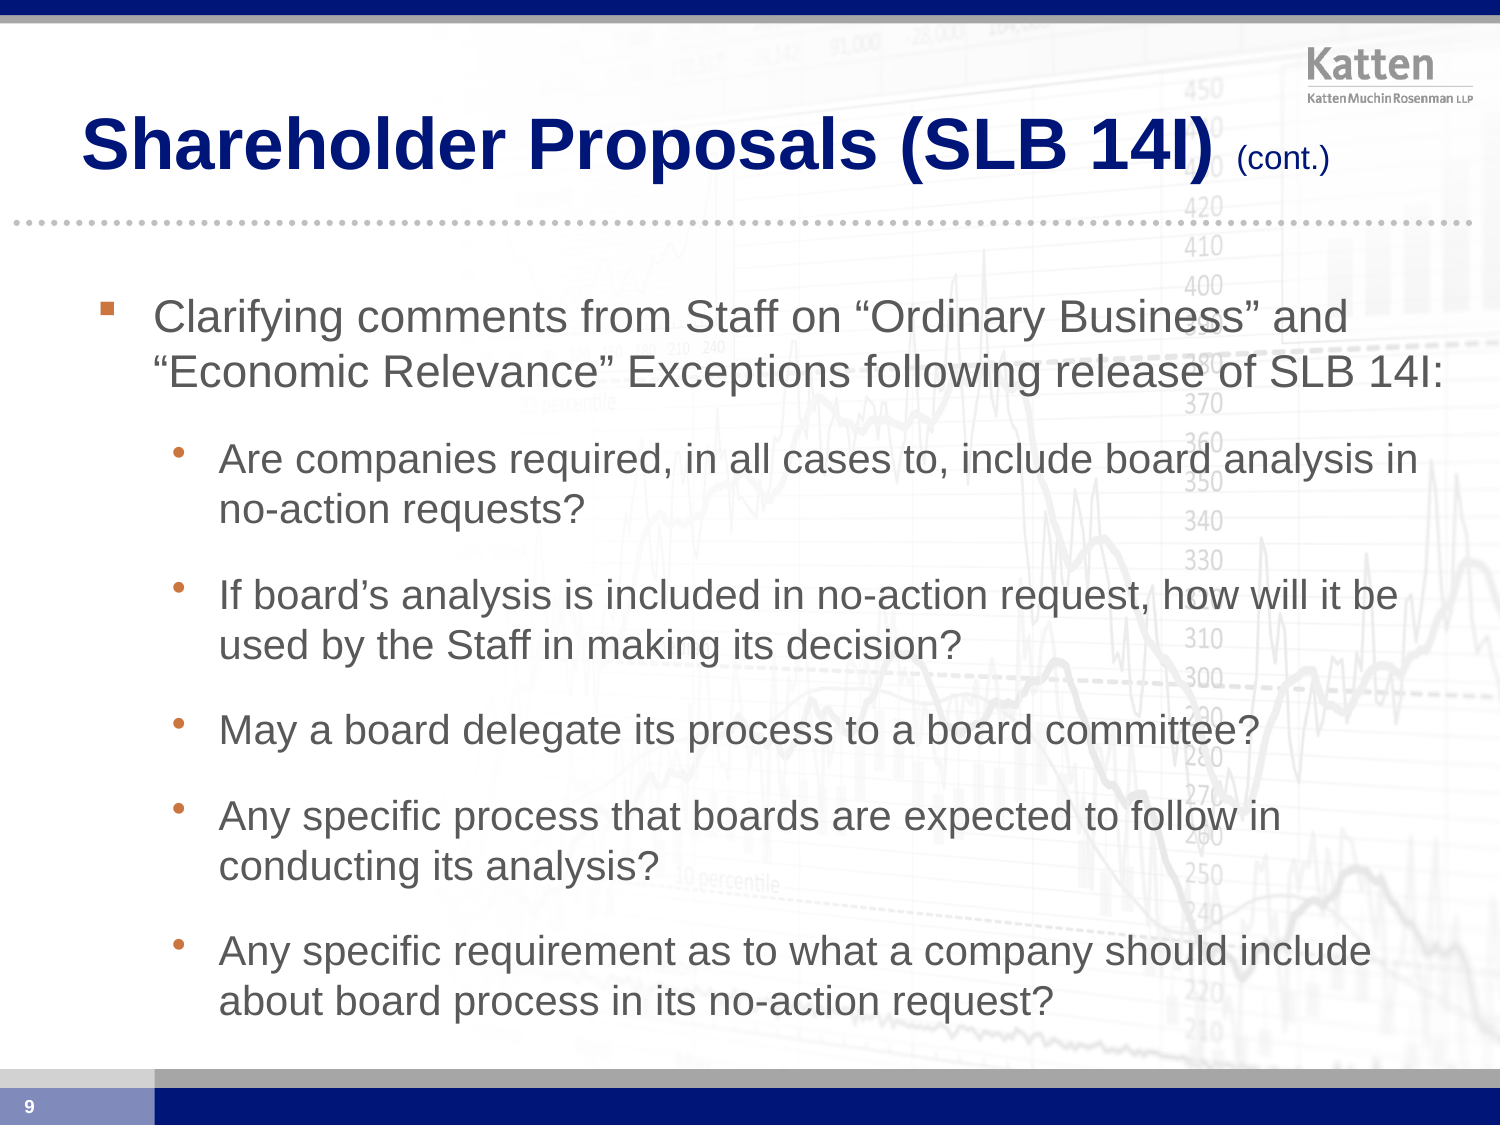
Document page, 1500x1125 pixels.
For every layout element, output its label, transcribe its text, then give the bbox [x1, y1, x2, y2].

picture [0, 24, 1500, 1069]
list Clarifying comments from Staff on “Ordinary Business” and “Economic Relevance” Exceptions following release of SLB 14I: Are companies required, in all cases to, include board analysis in no-action requests? If board’s analysis is included in no-action request, how will it be used by the Staff in making its decision? May a board delegate its process to a board committee? Any specific process that boards are expected to follow in conducting its analysis? Any specific requirement as to what a company should include about board process in its no-action request? [81, 279, 1463, 1038]
title Shareholder Proposals (SLB 14I) (cont.) [66, 84, 1454, 197]
